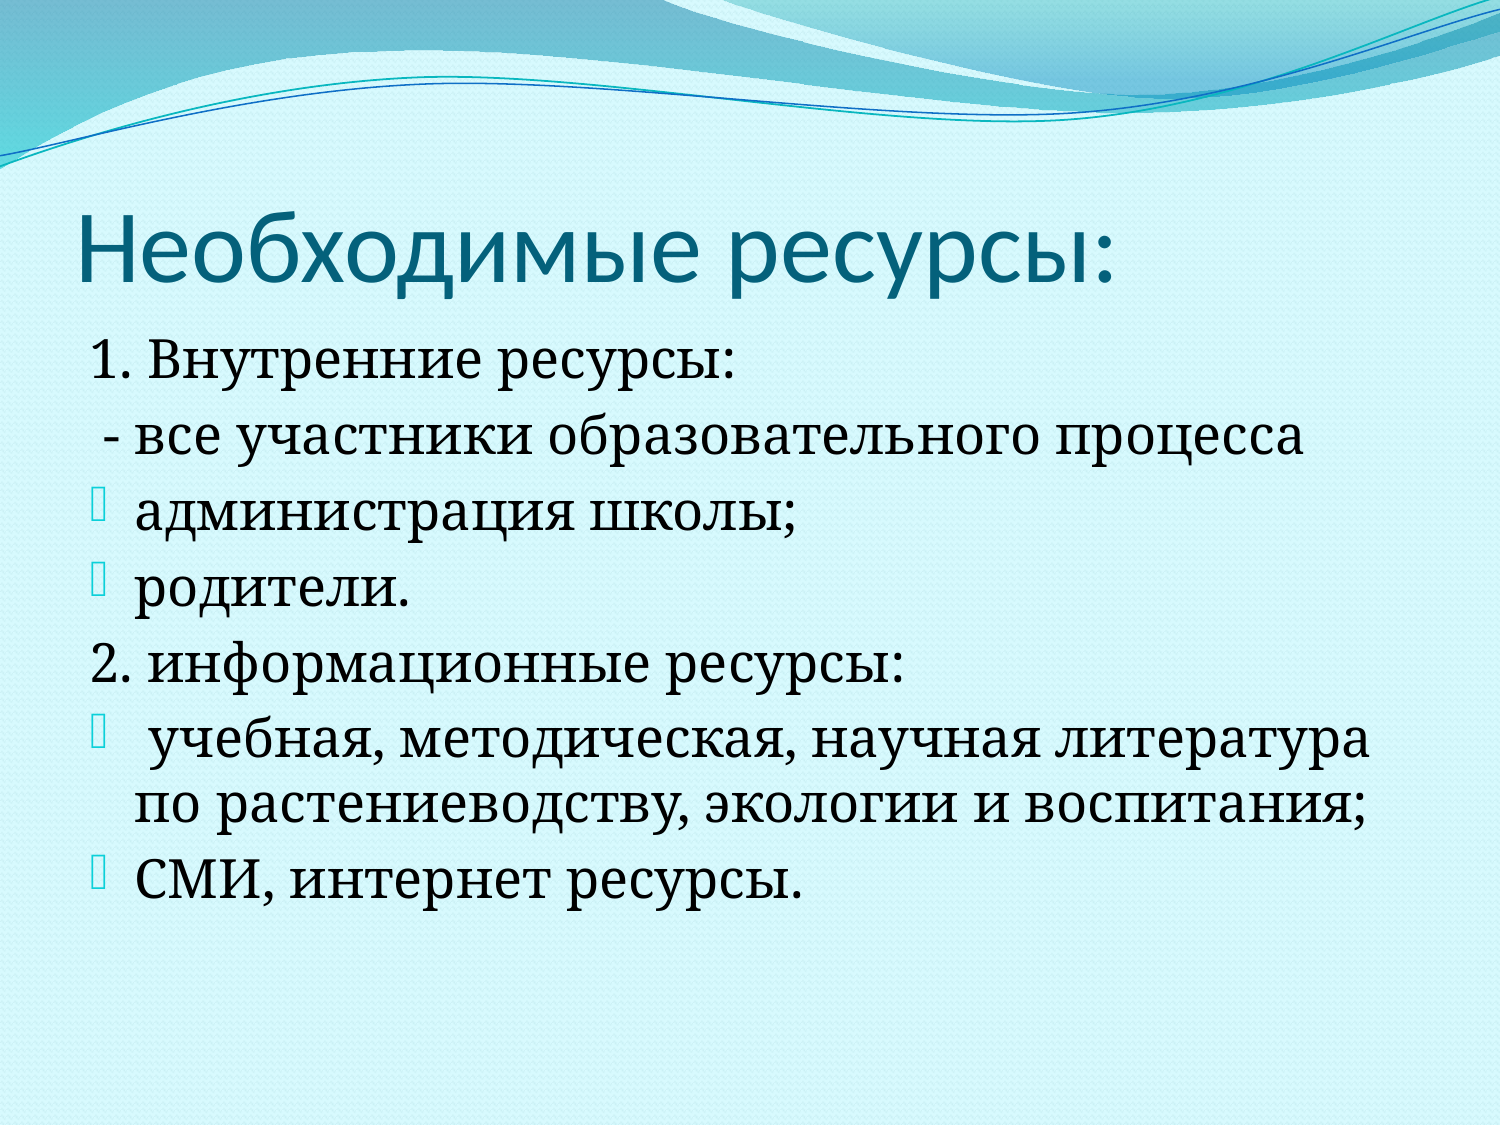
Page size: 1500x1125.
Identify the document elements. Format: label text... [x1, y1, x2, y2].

title Необходимые ресурсы: [75, 115, 1425, 303]
list 1. Внутренние ресурсы: - все участники образовательного процесса администрация школы; родители. 2. информационные ресурсы: учебная, методическая, научная литература по растениеводству, экологии и воспитания; СМИ, интернет ресурсы. [75, 317, 1425, 1038]
